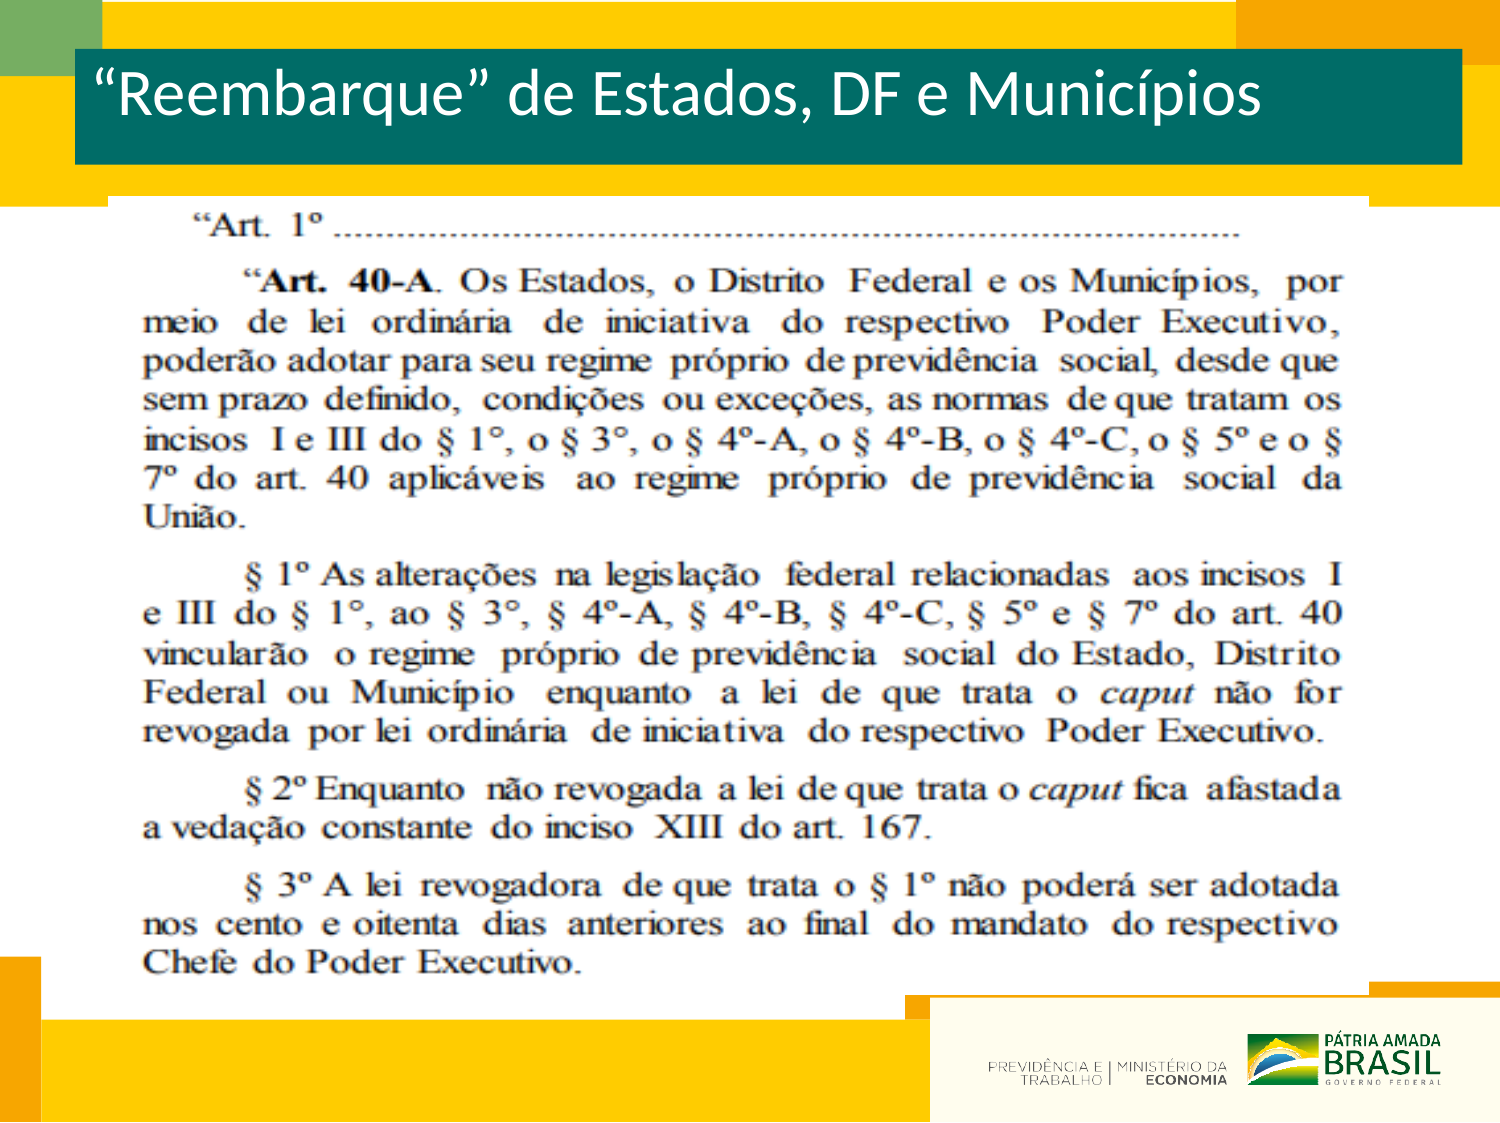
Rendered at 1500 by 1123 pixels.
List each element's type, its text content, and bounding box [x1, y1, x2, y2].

text_box [1236, 0, 1500, 65]
text_box [1247, 1034, 1319, 1066]
text_box [0, 0, 103, 77]
text_box [1273, 1057, 1319, 1066]
text_box [1248, 1047, 1303, 1066]
text_box [42, 1019, 930, 1122]
text_box [930, 997, 1500, 1122]
text_box [989, 1058, 1227, 1085]
text_box [1247, 1066, 1319, 1085]
text_box [103, 1, 1236, 48]
text_box [1372, 981, 1500, 997]
text_box [1325, 1030, 1441, 1085]
text_box “Reembarque” de Estados, DF e Municípios [75, 48, 1463, 165]
text_box [905, 1003, 930, 1019]
picture [107, 196, 1369, 995]
text_box [0, 65, 1500, 207]
text_box [1253, 1054, 1296, 1066]
text_box [0, 956, 42, 1122]
